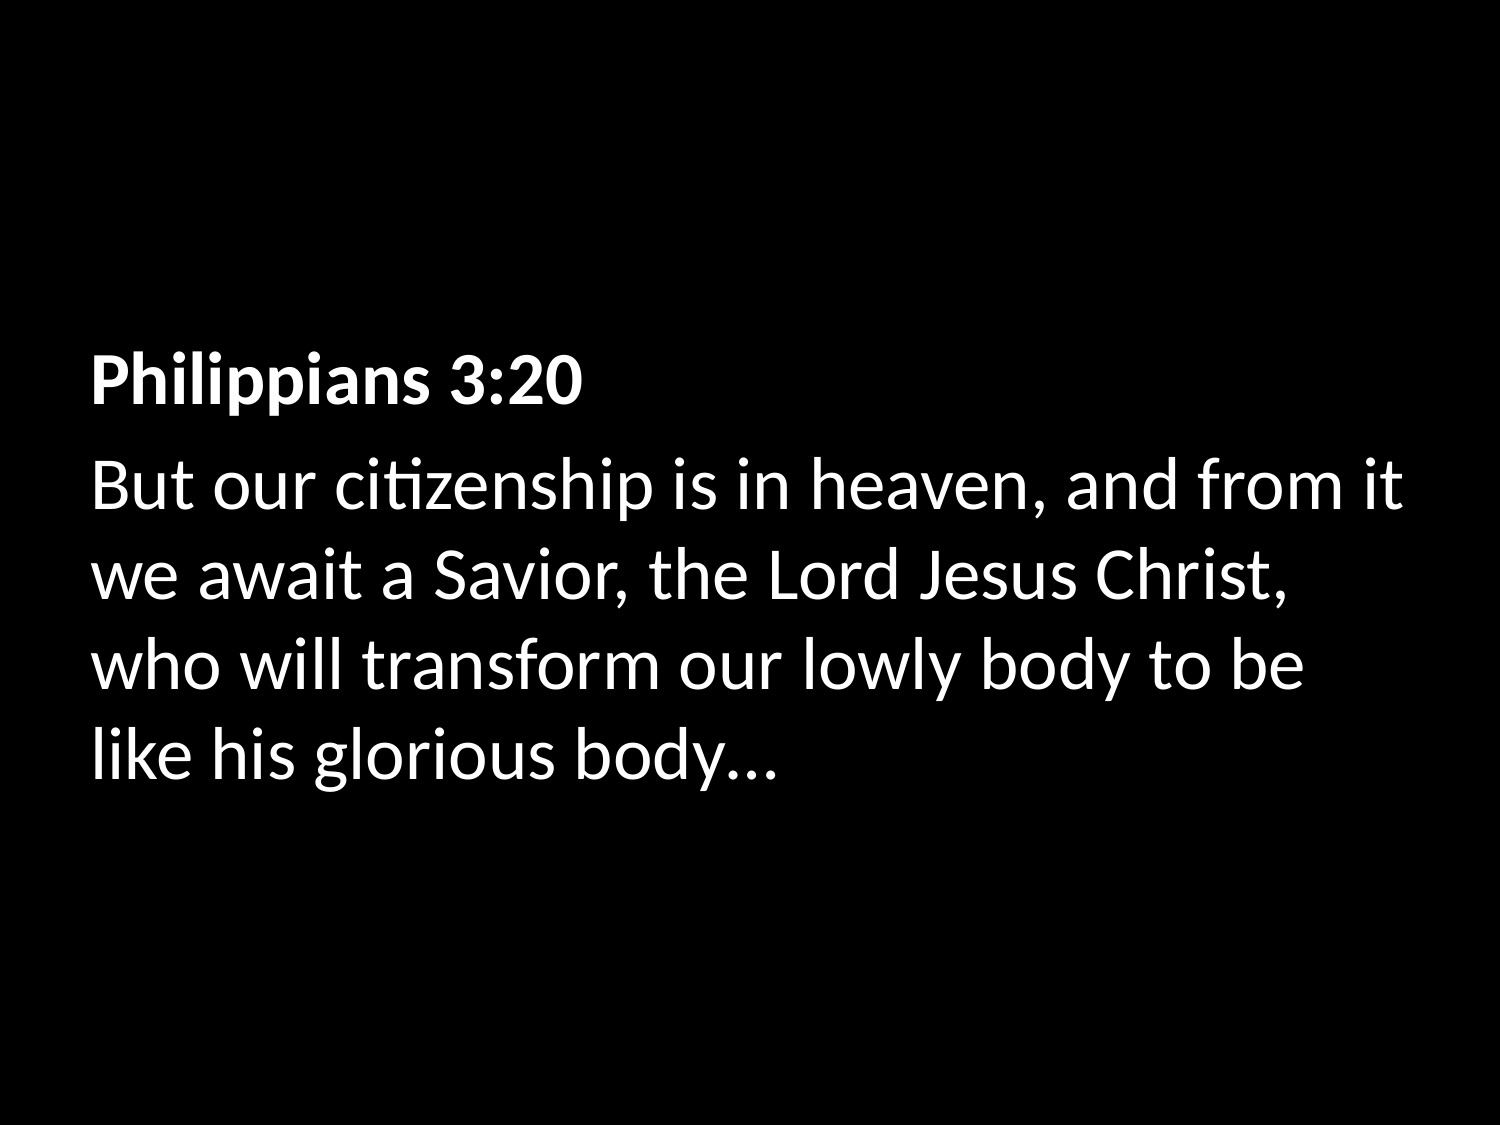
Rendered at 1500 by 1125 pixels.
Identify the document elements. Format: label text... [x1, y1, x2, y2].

list Philippians 3:20 But our citizenship is in heaven, and from it we await a Savior, the Lord Jesus Christ, who will transform our lowly body to be like his glorious body… [75, 36, 1425, 1088]
